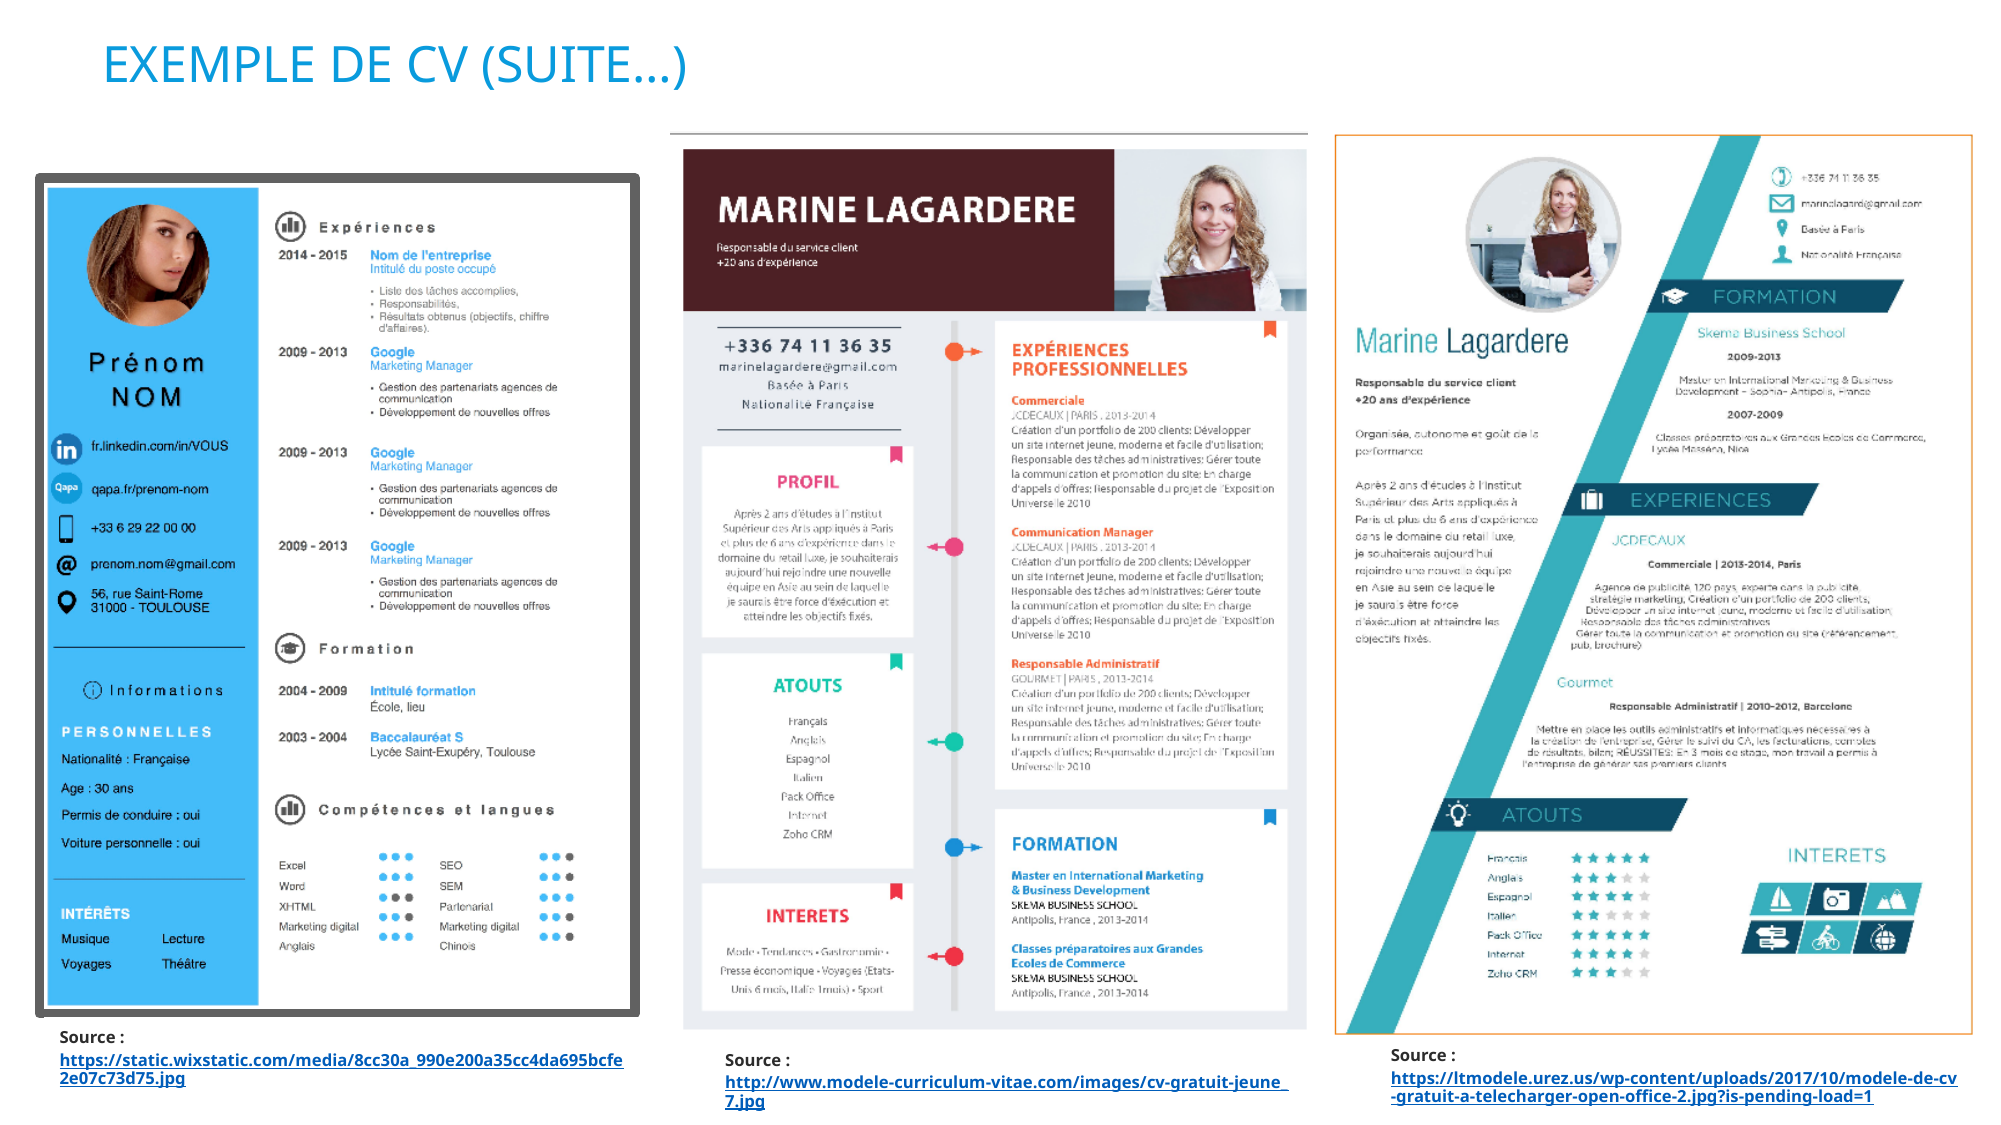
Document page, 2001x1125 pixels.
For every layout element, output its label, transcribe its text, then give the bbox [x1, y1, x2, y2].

picture [669, 131, 1308, 1032]
picture [1329, 131, 1974, 1041]
picture [43, 182, 631, 1009]
title Exemple de CV (suite…) [87, 46, 1803, 89]
table_header Source : https://static.wixstatic.com/media/8cc30a_990e200a35cc4da695bcfe2e07c73d75.jpg [46, 1019, 641, 1100]
table_header Source : https://ltmodele.urez.us/wp-content/uploads/2017/10/modele-de-cv-gratuit-a-telecharger-open-office-2.jpg?is-pending-load=1 [1377, 1050, 1972, 1125]
table_header Source : http://www.modele-curriculum-vitae.com/images/cv-gratuit-jeune_7.jpg [711, 1041, 1307, 1122]
